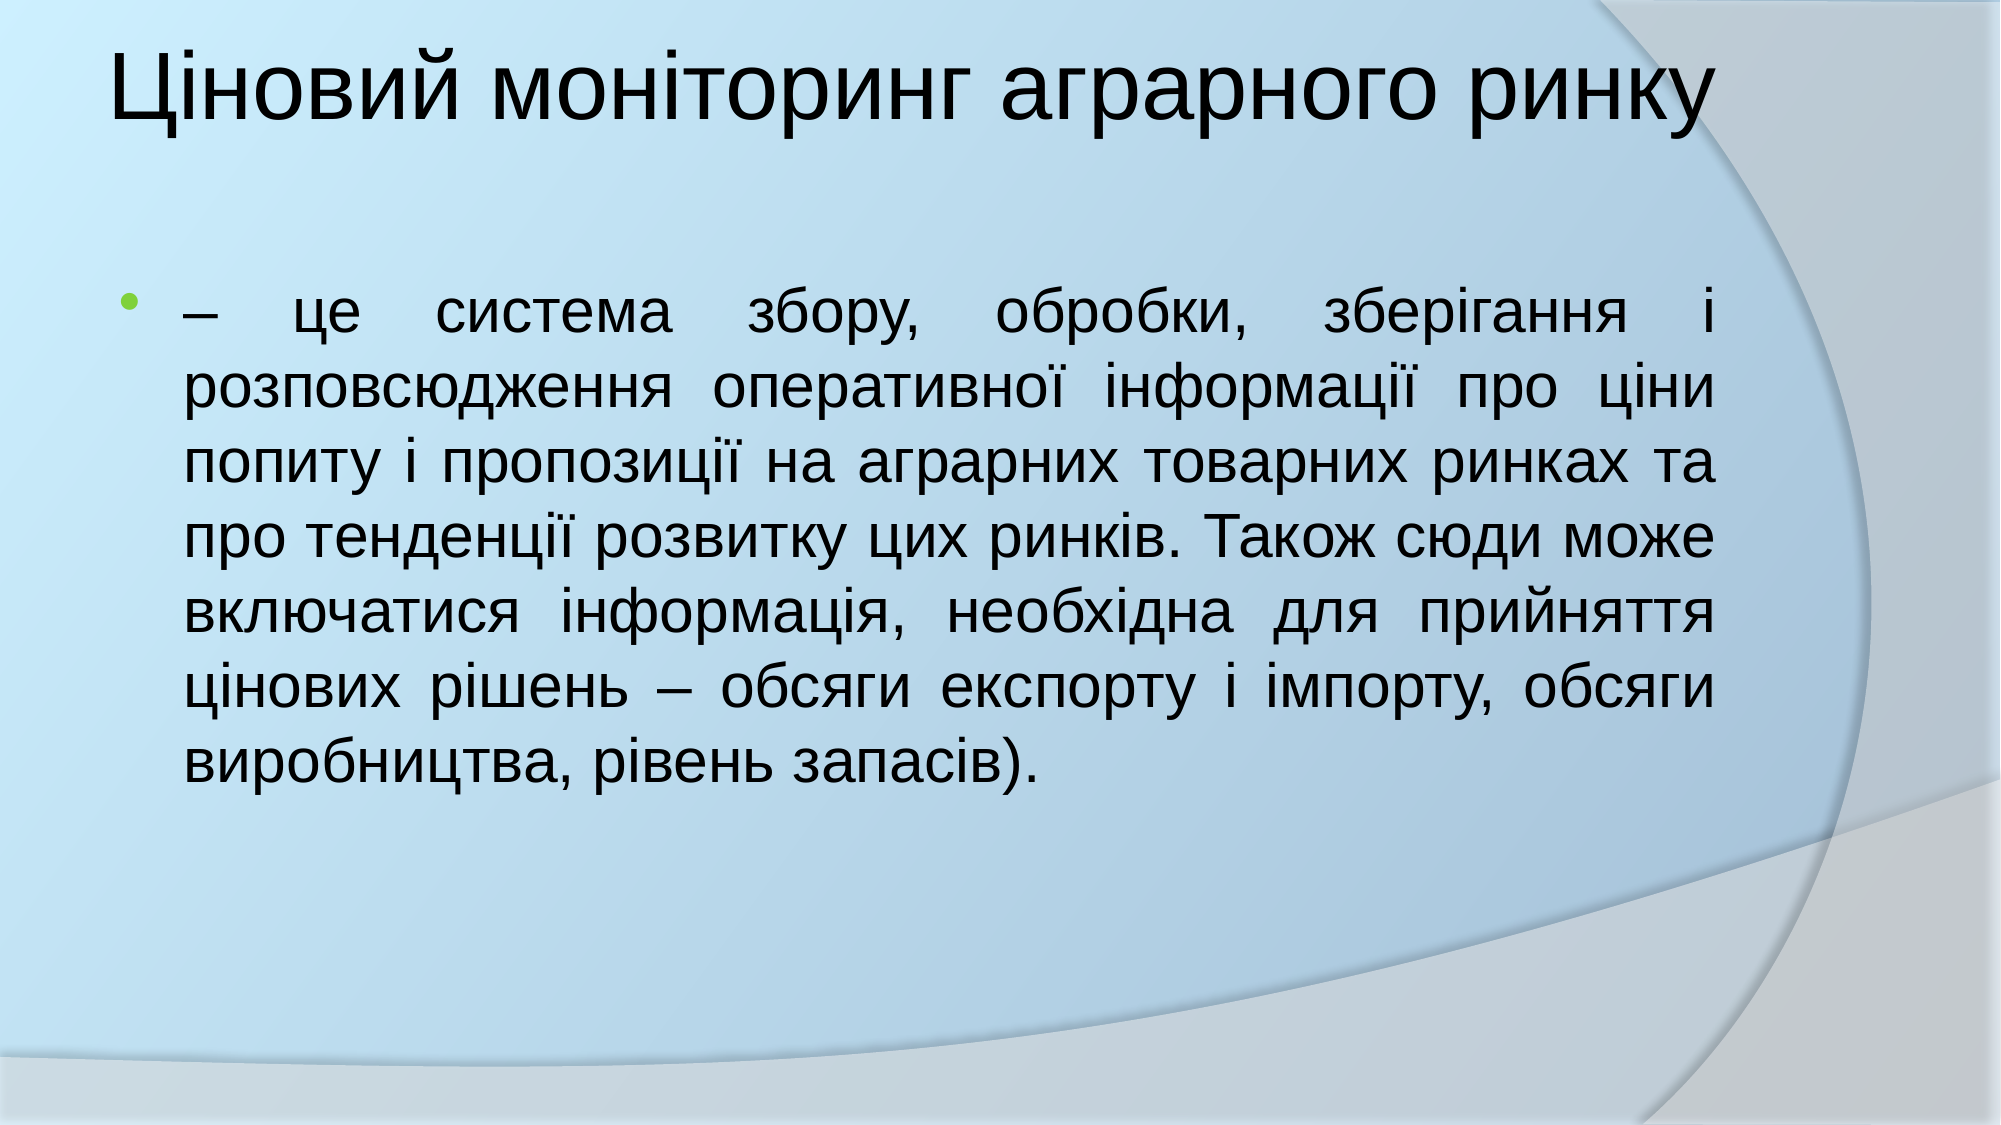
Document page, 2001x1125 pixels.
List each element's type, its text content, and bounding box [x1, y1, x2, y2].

title Ціновий моніторинг аграрного ринку [99, 44, 1734, 233]
list – це система збору, обробки, зберігання і розповсюдження оперативної інформації про ціни попиту і пропозиції на аграрних товарних ринках та про тенденції розвитку цих ринків. Також сюди може включатися інформація, необхідна для прийняття цінових рішень – обсяги експорту і імпорту, обсяги виробництва, рівень запасів). [99, 262, 1734, 1006]
